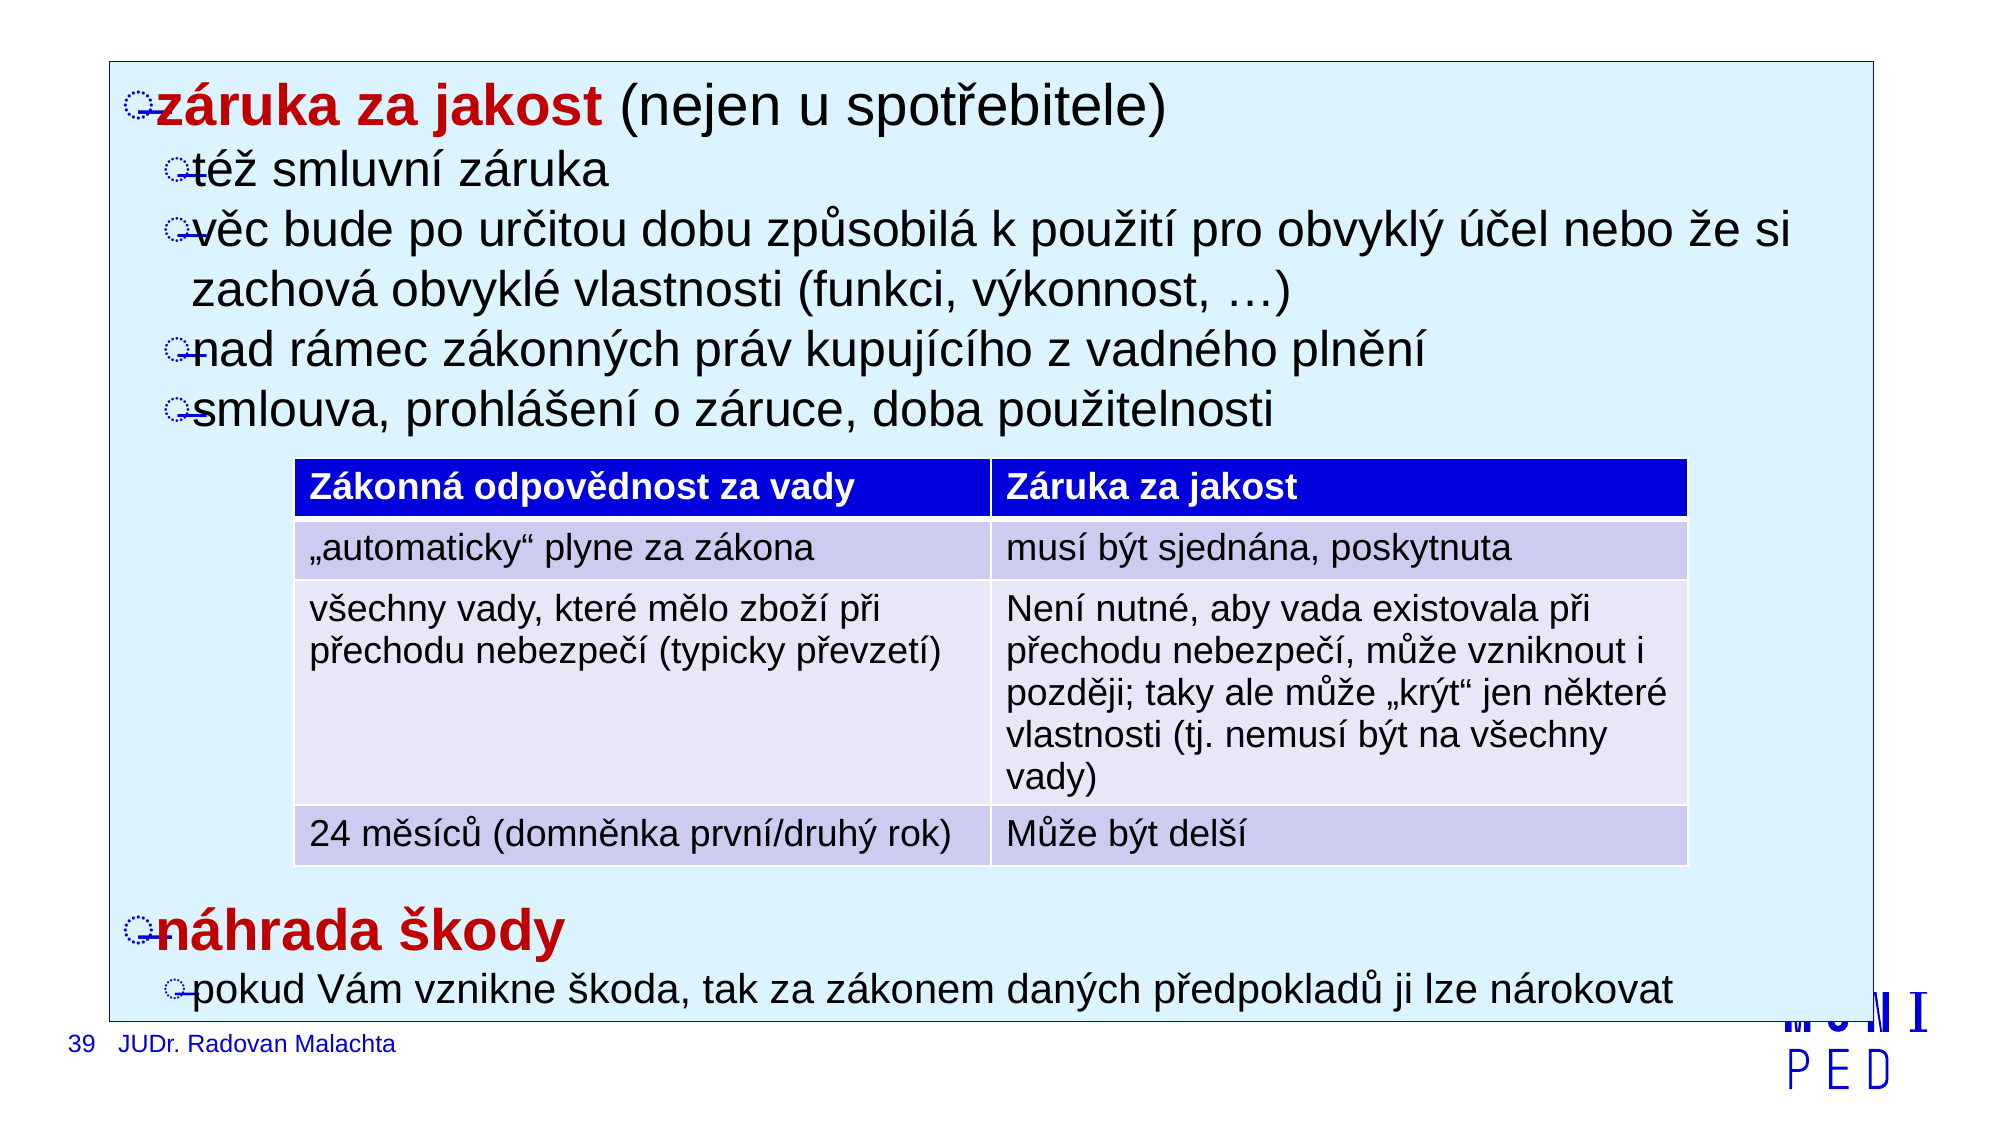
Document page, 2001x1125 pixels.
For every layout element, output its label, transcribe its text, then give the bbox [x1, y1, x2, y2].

table_cell všechny vady, které mělo zboží při přechodu nebezpečí (typicky převzetí) [295, 581, 990, 804]
table_header Zákonná odpovědnost za vady [295, 459, 990, 516]
table_header Záruka za jakost [992, 459, 1687, 516]
text_box záruka za jakost (nejen u spotřebitele) též smluvní záruka věc bude po určitou dobu způsobilá k použití pro obvyklý účel nebo že si zachová obvyklé vlastnosti (funkci, výkonnost, …) nad rámec zákonných práv kupujícího z vadného plnění smlouva, prohlášení o záruce, doba použitelnosti náhrada škody pokud Vám vznikne škoda, tak za zákonem daných předpokladů ji lze nárokovat kupující – volí nárok při oznámení vady či bez zbytečného odkladu poté lze jen jeden nárok a podle selského rozumu (nelze oprava u neopravitelné věci atd.) u spotřebitelských smluv – preference odstranění vady (dodání nové věci = výměna; oprava), další nároky (sleva, odstoupení): [109, 61, 1874, 1022]
footer JUDr. Radovan Malachta [118, 1022, 1418, 1063]
table_cell 24 měsíců (domněnka první/druhý rok) [295, 806, 990, 865]
table_cell „automaticky“ plyne za zákona [295, 522, 990, 579]
slide_number 39 [67, 1021, 110, 1063]
table_cell Může být delší [992, 806, 1687, 865]
table_cell Není nutné, aby vada existovala při přechodu nebezpečí, může vzniknout i později; taky ale může „krýt“ jen některé vlastnosti (tj. nemusí být na všechny vady) [992, 581, 1687, 804]
table_cell musí být sjednána, poskytnuta [992, 522, 1687, 579]
